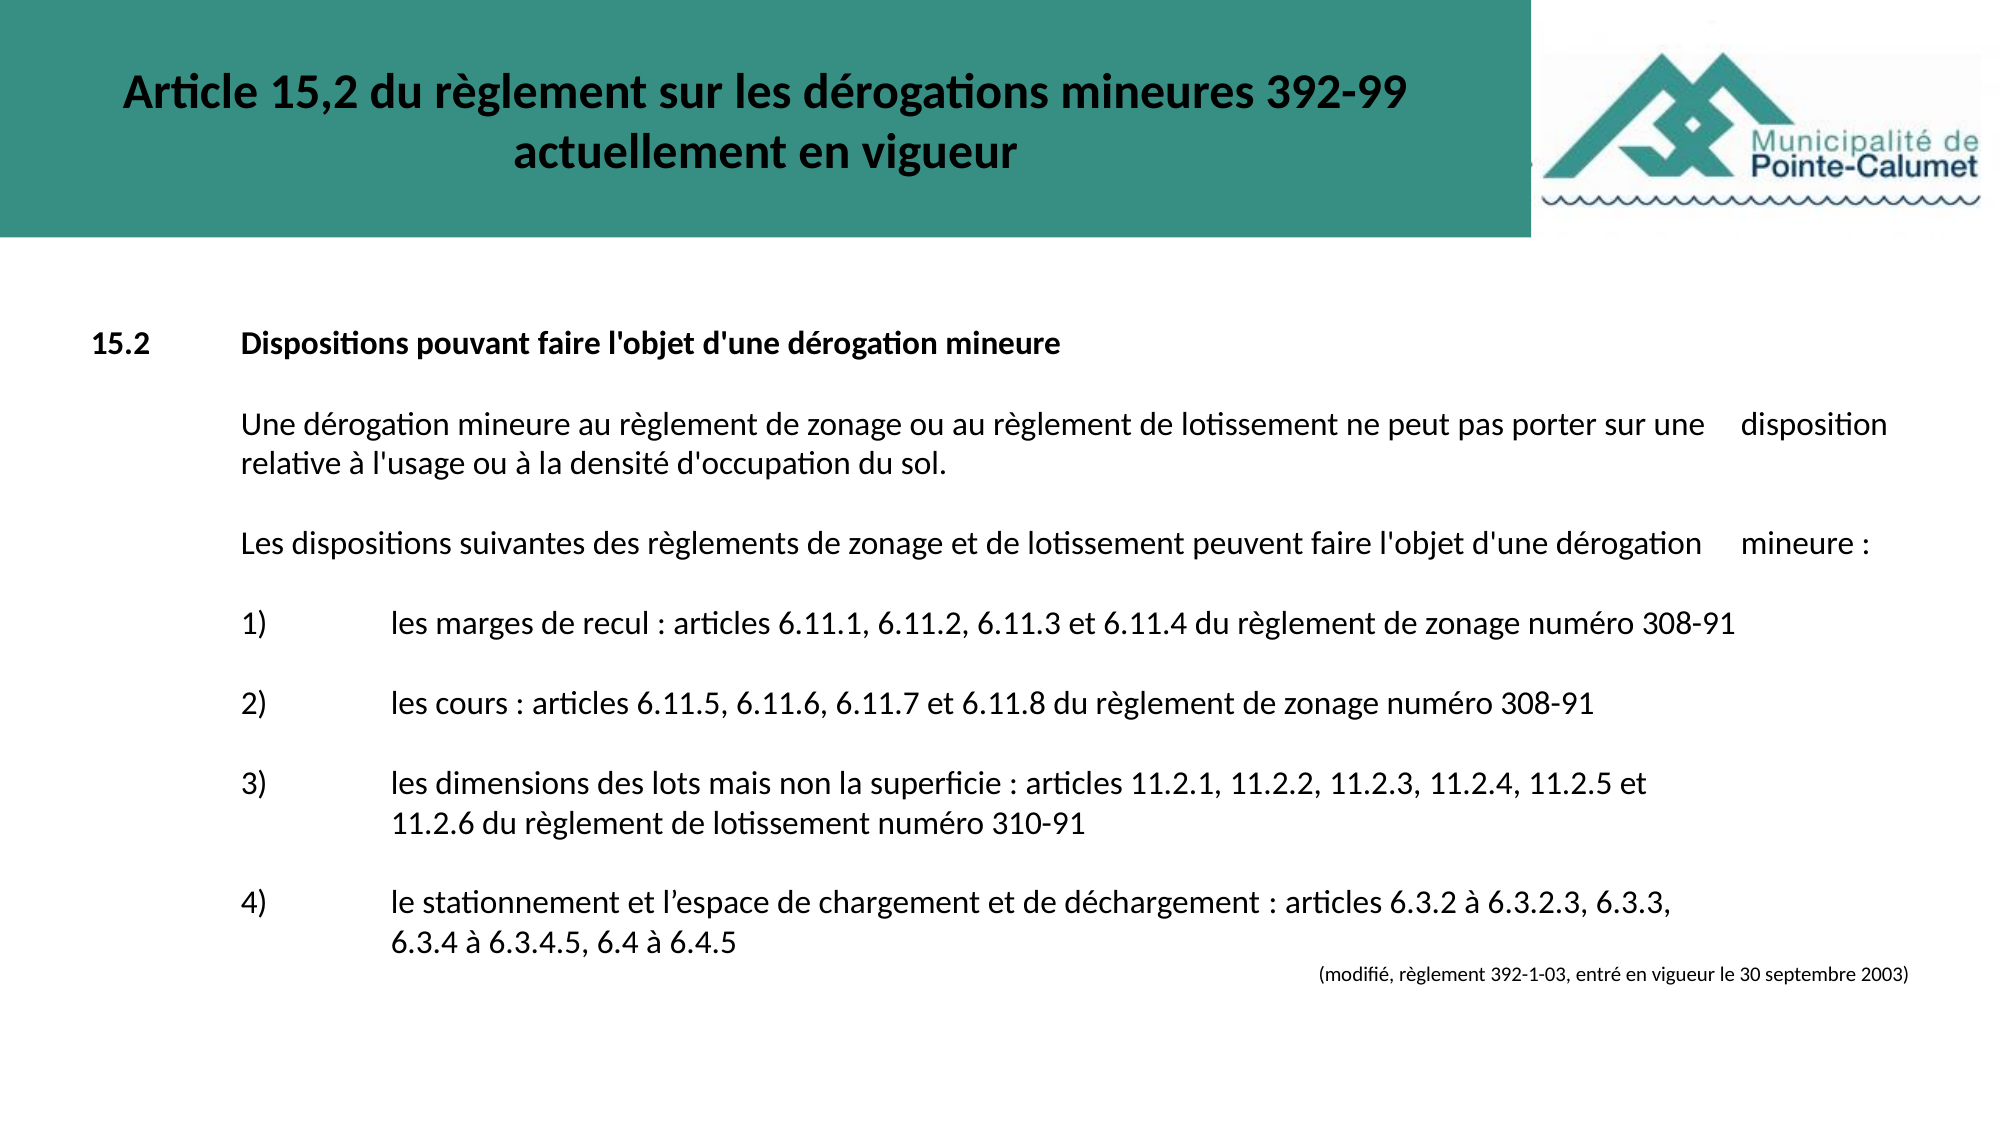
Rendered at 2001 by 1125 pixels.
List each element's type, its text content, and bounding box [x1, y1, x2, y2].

text_box Article 15,2 du règlement sur les dérogations mineures 392-99 actuellement en vigueur [0, 0, 1532, 238]
text_box 15.2 Dispositions pouvant faire l'objet d'une dérogation mineure Une dérogation mineure au règlement de zonage ou au règlement de lotissement ne peut pas porter sur une disposition relative à l'usage ou à la densité d'occupation du sol. Les dispositions suivantes des règlements de zonage et de lotissement peuvent faire l'objet d'une dérogation mineure : 1) les marges de recul : articles 6.11.1, 6.11.2, 6.11.3 et 6.11.4 du règlement de zonage numéro 308-91 2) les cours : articles 6.11.5, 6.11.6, 6.11.7 et 6.11.8 du règlement de zonage numéro 308-91 3) les dimensions des lots mais non la superficie : articles 11.2.1, 11.2.2, 11.2.3, 11.2.4, 11.2.5 et 11.2.6 du règlement de lotissement numéro 310-91 4) le stationnement et l’espace de chargement et de déchargement : articles 6.3.2 à 6.3.2.3, 6.3.3, 6.3.4 à 6.3.4.5, 6.4 à 6.4.5 (modifié, règlement 392-1-03, entré en vigueur le 30 septembre 2003) [76, 314, 1924, 1038]
picture [1531, 20, 2000, 238]
